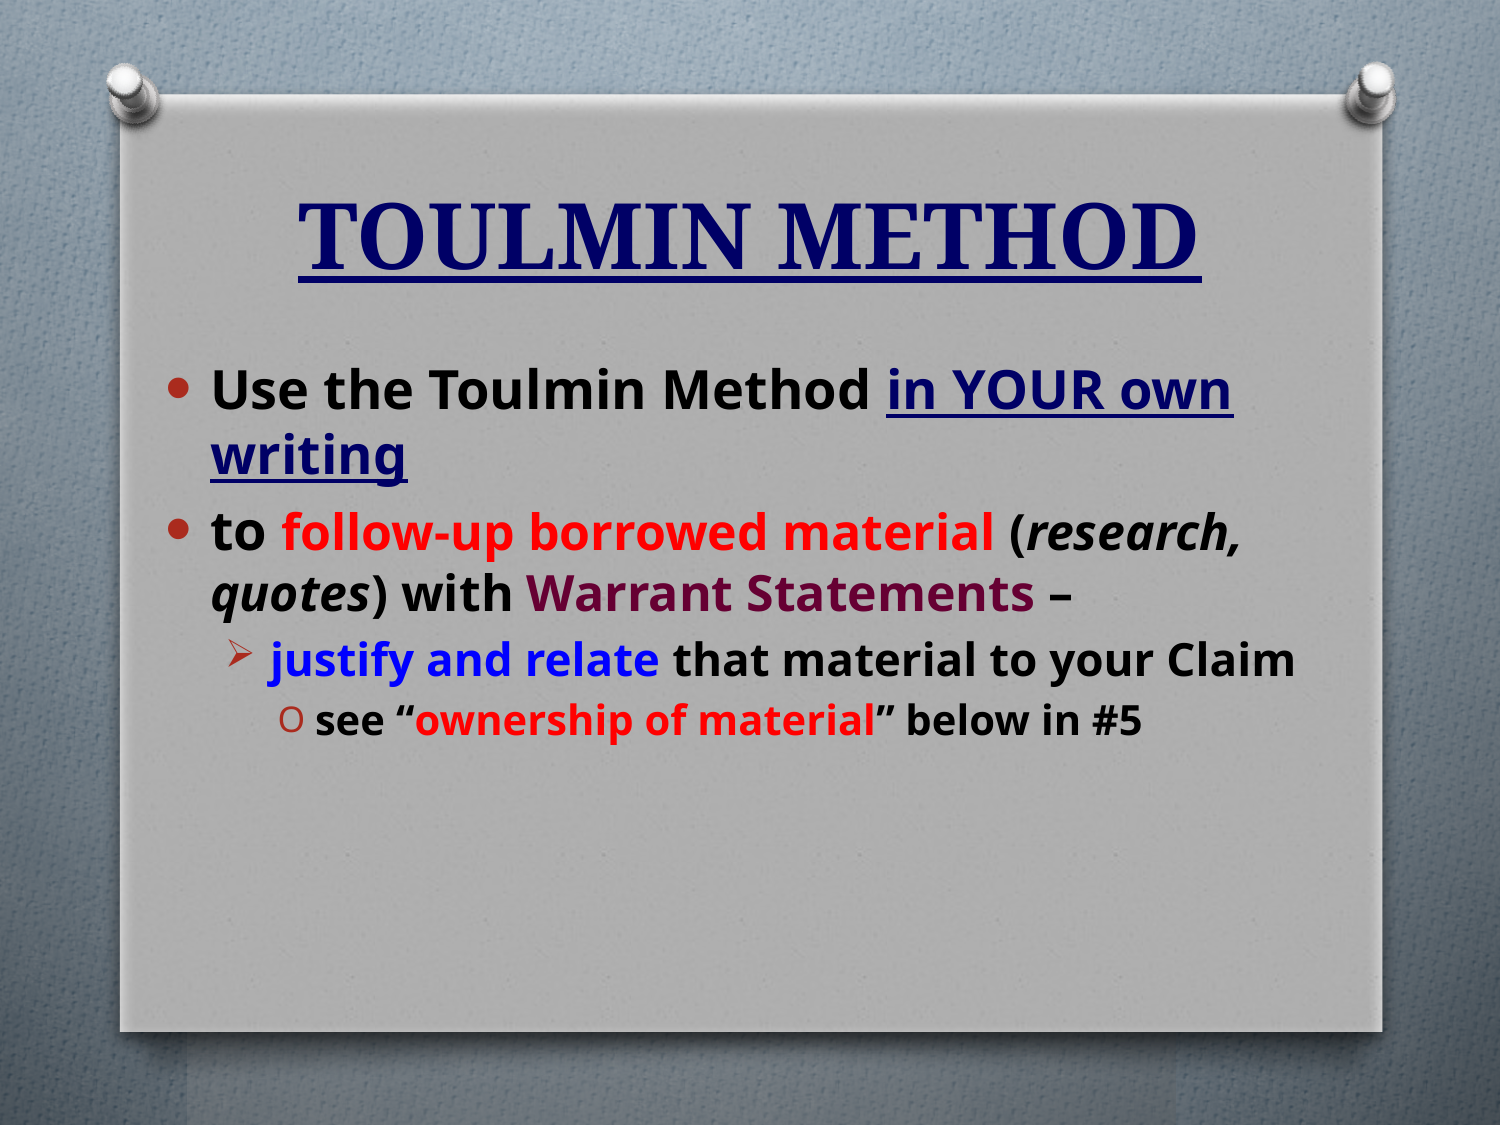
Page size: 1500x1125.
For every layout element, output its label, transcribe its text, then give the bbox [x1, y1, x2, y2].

picture [1317, 35, 1439, 156]
list Use the Toulmin Method in YOUR own writing to follow-up borrowed material (research, quotes) with Warrant Statements – justify and relate that material to your Claim see “ownership of material” below in #5 [150, 347, 1350, 1013]
picture [75, 29, 198, 149]
title TOULMIN METHOD [150, 134, 1350, 332]
